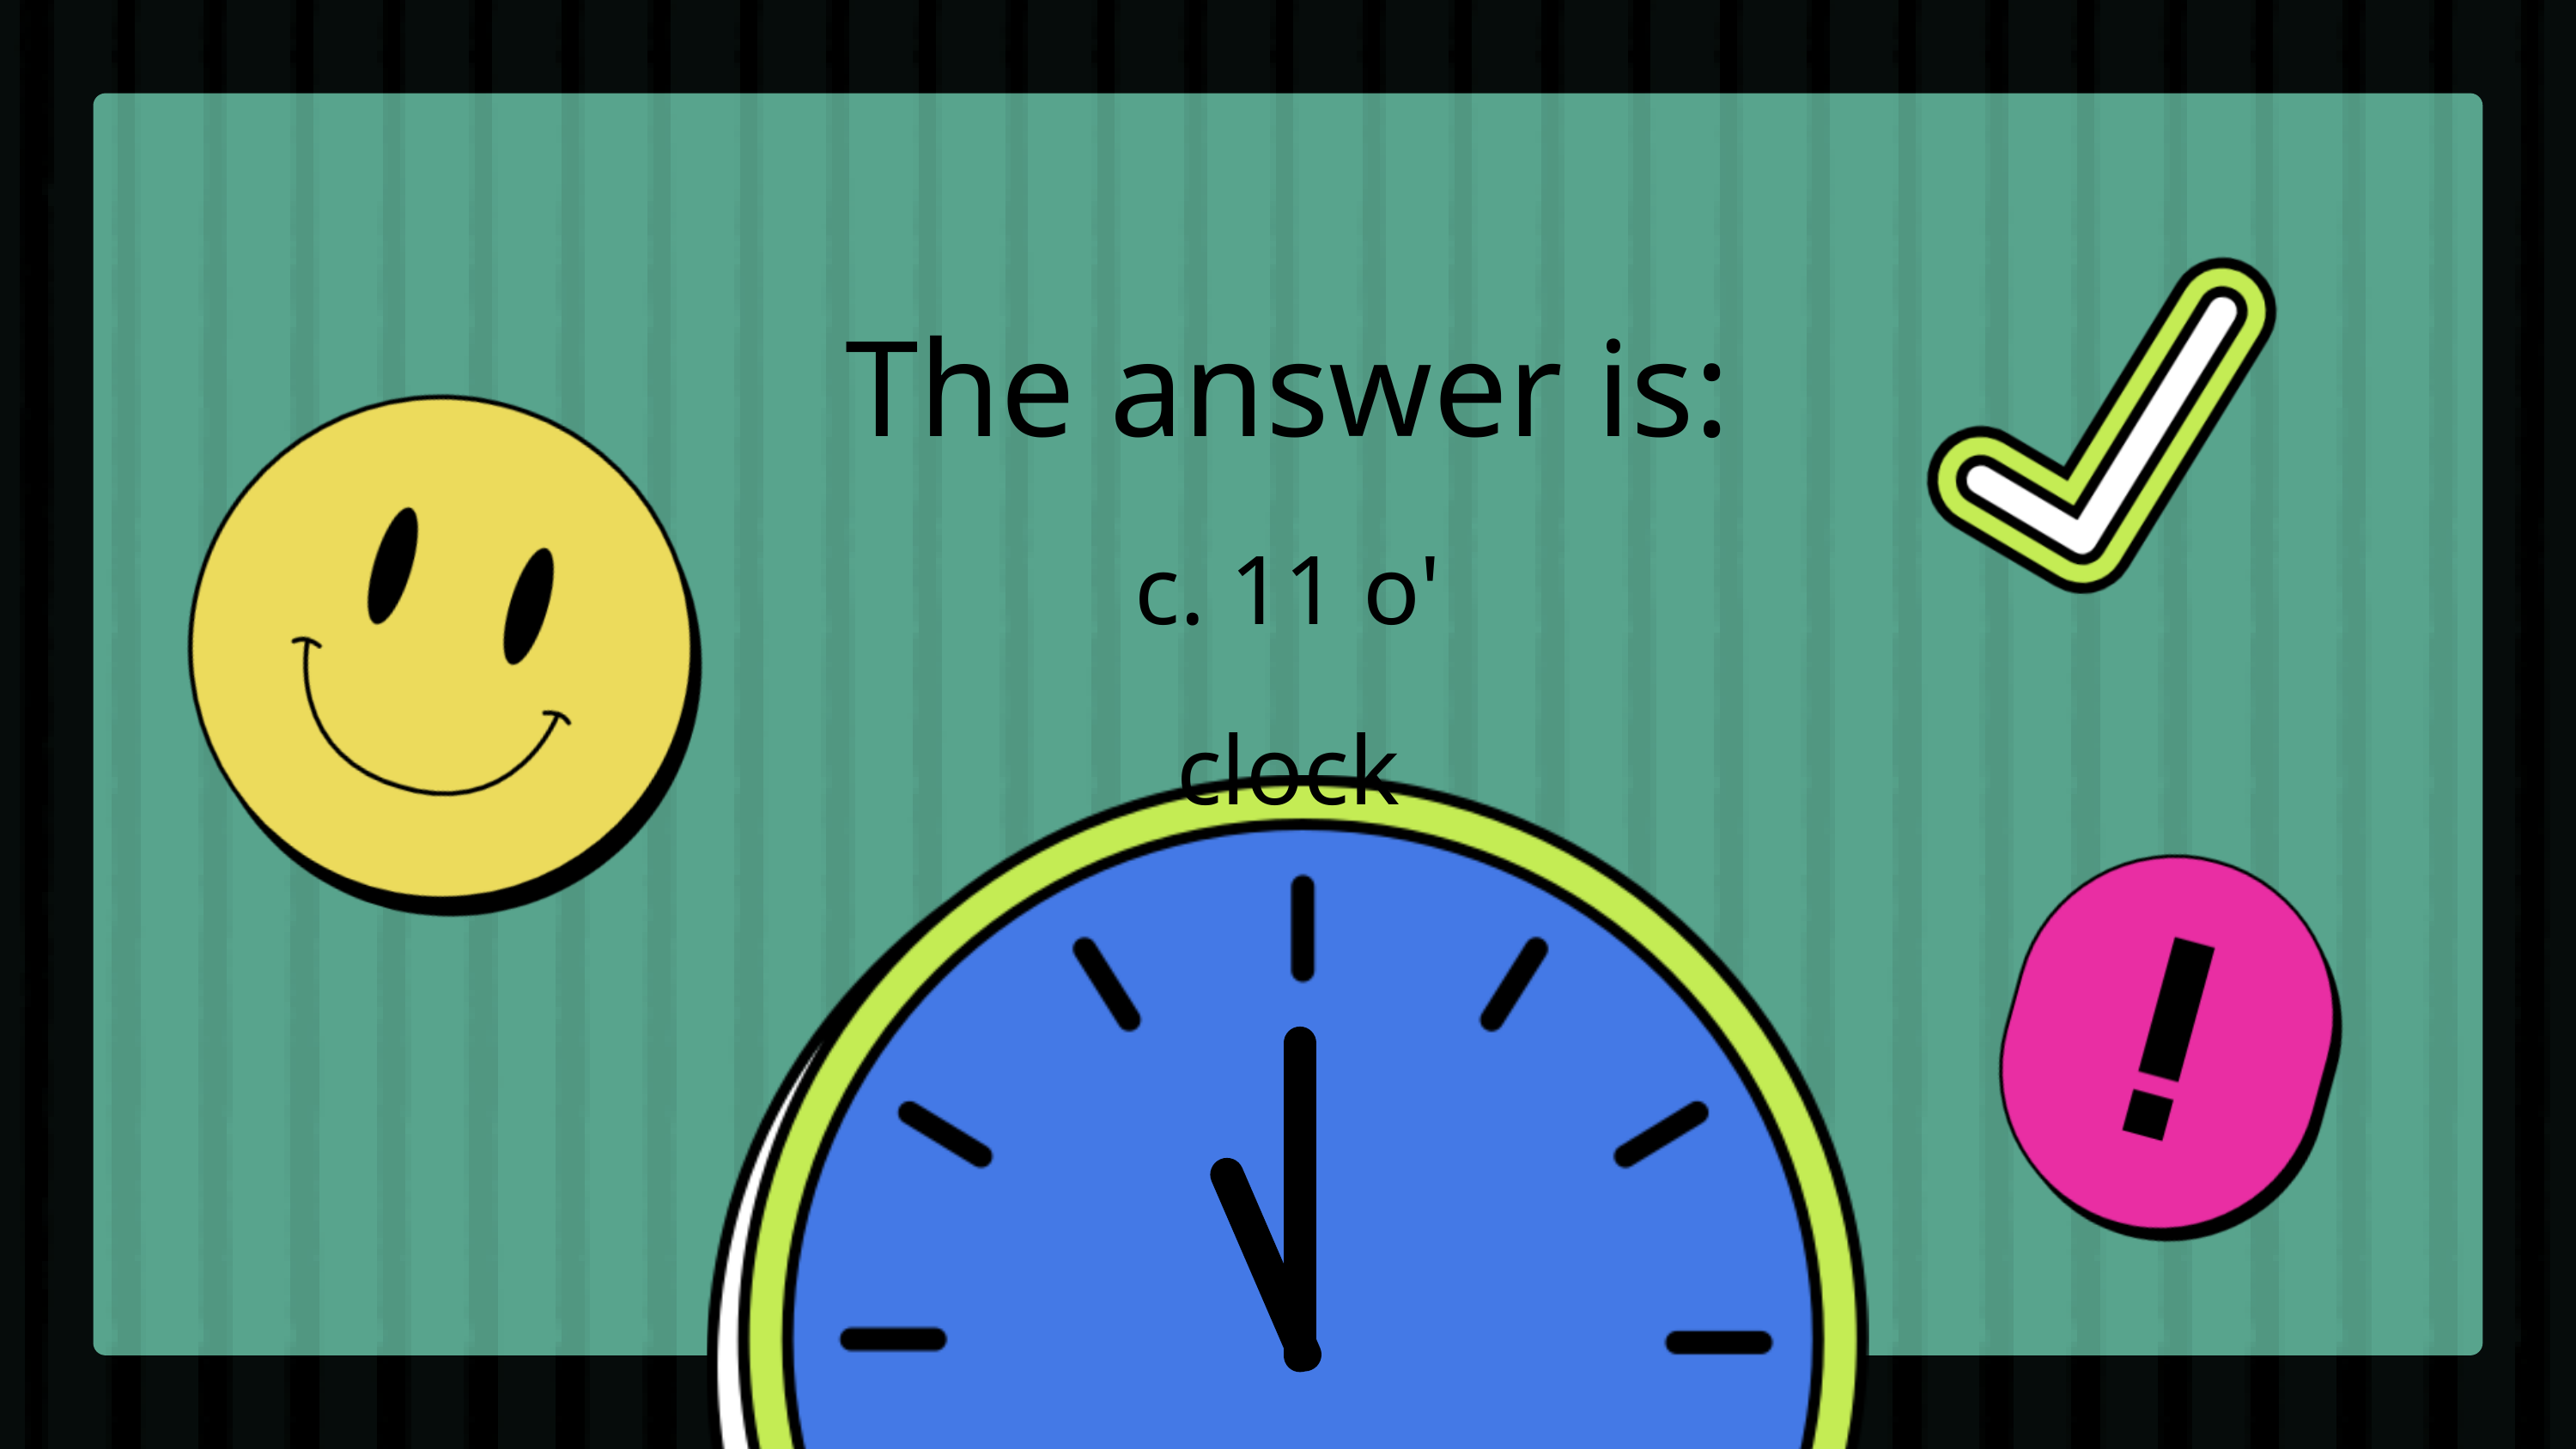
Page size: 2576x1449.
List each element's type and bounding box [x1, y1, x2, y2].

picture [1885, 234, 2312, 611]
text_box [707, 775, 1869, 1449]
text_box [0, 0, 2576, 1449]
text_box [93, 62, 2483, 1356]
picture [1984, 842, 2363, 1256]
picture [165, 380, 741, 937]
